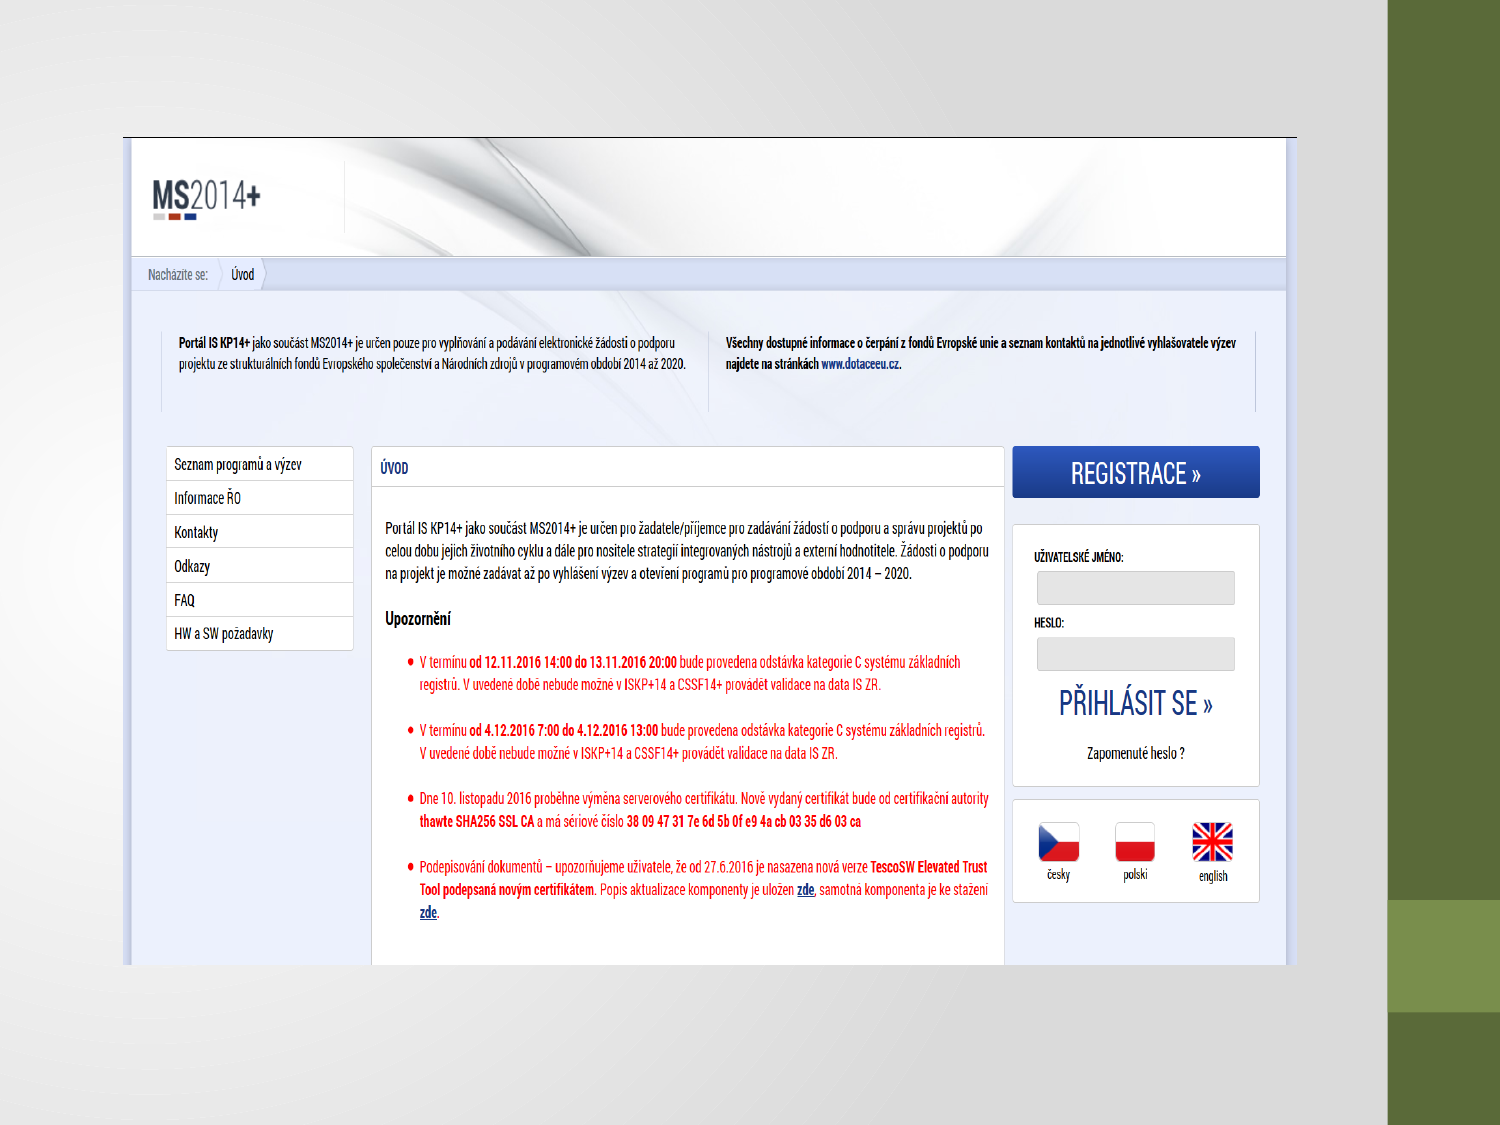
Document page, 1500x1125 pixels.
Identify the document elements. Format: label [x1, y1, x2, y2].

list [123, 136, 1298, 965]
